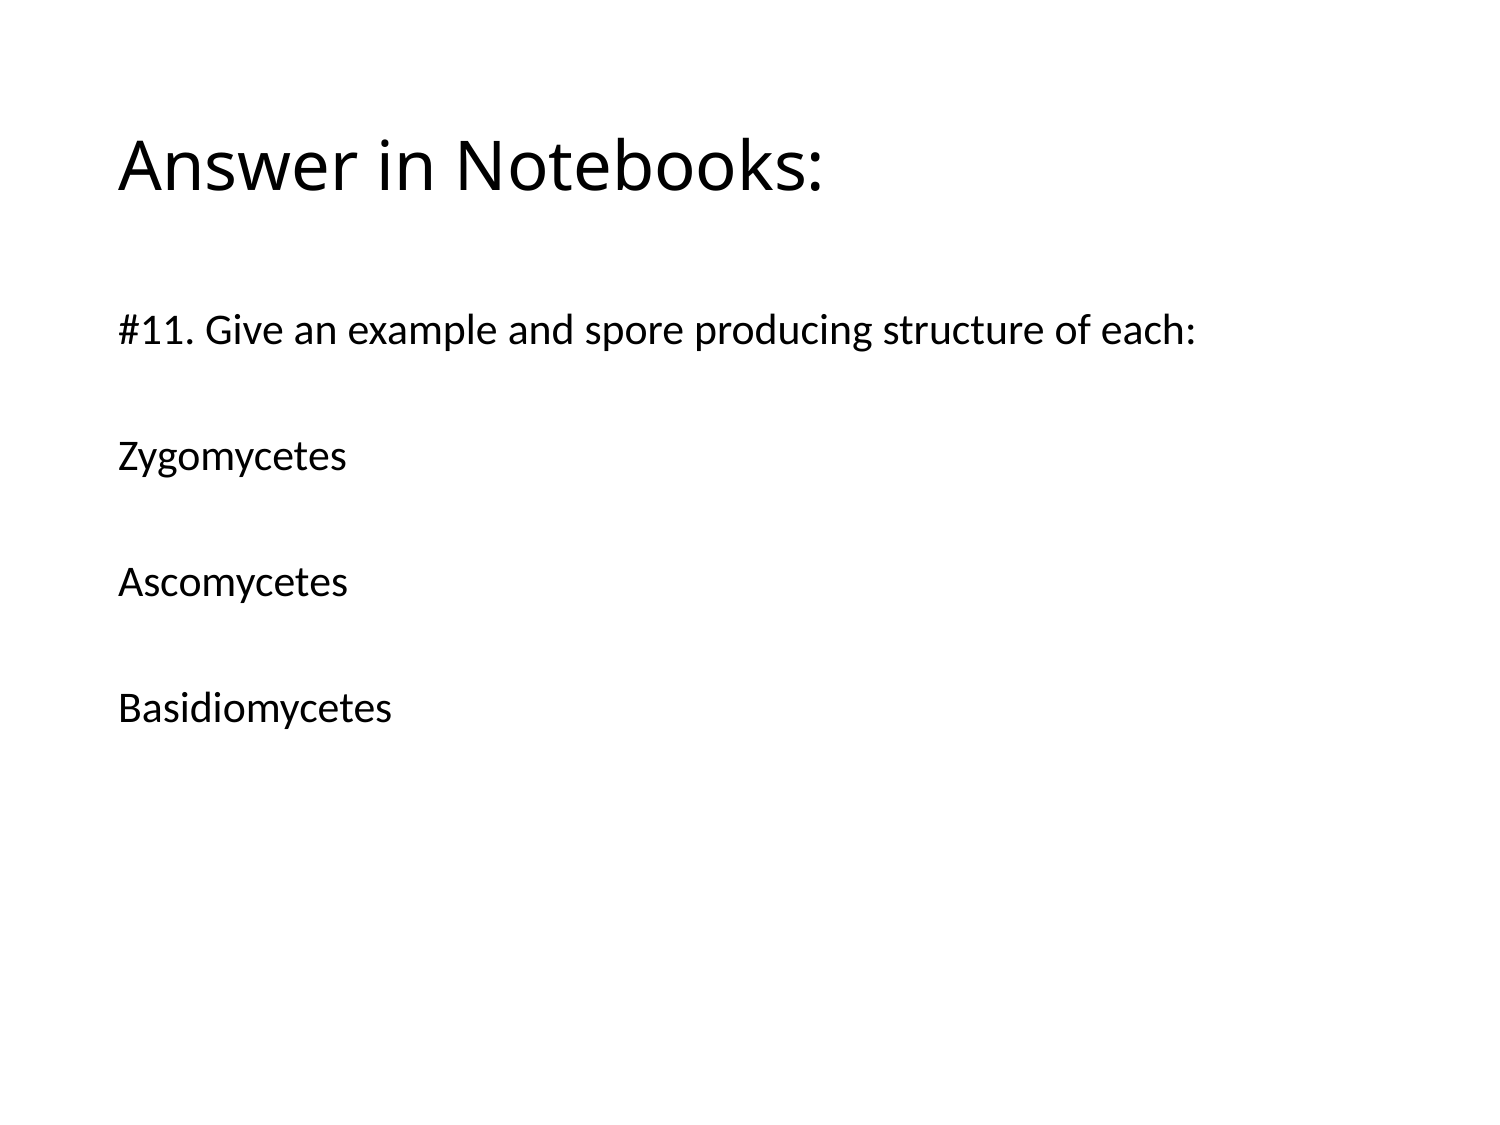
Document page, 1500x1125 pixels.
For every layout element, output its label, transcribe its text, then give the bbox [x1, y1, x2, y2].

list #11. Give an example and spore producing structure of each: Zygomycetes Ascomycetes Basidiomycetes [103, 299, 1397, 1014]
title Answer in Notebooks: [103, 59, 1397, 278]
